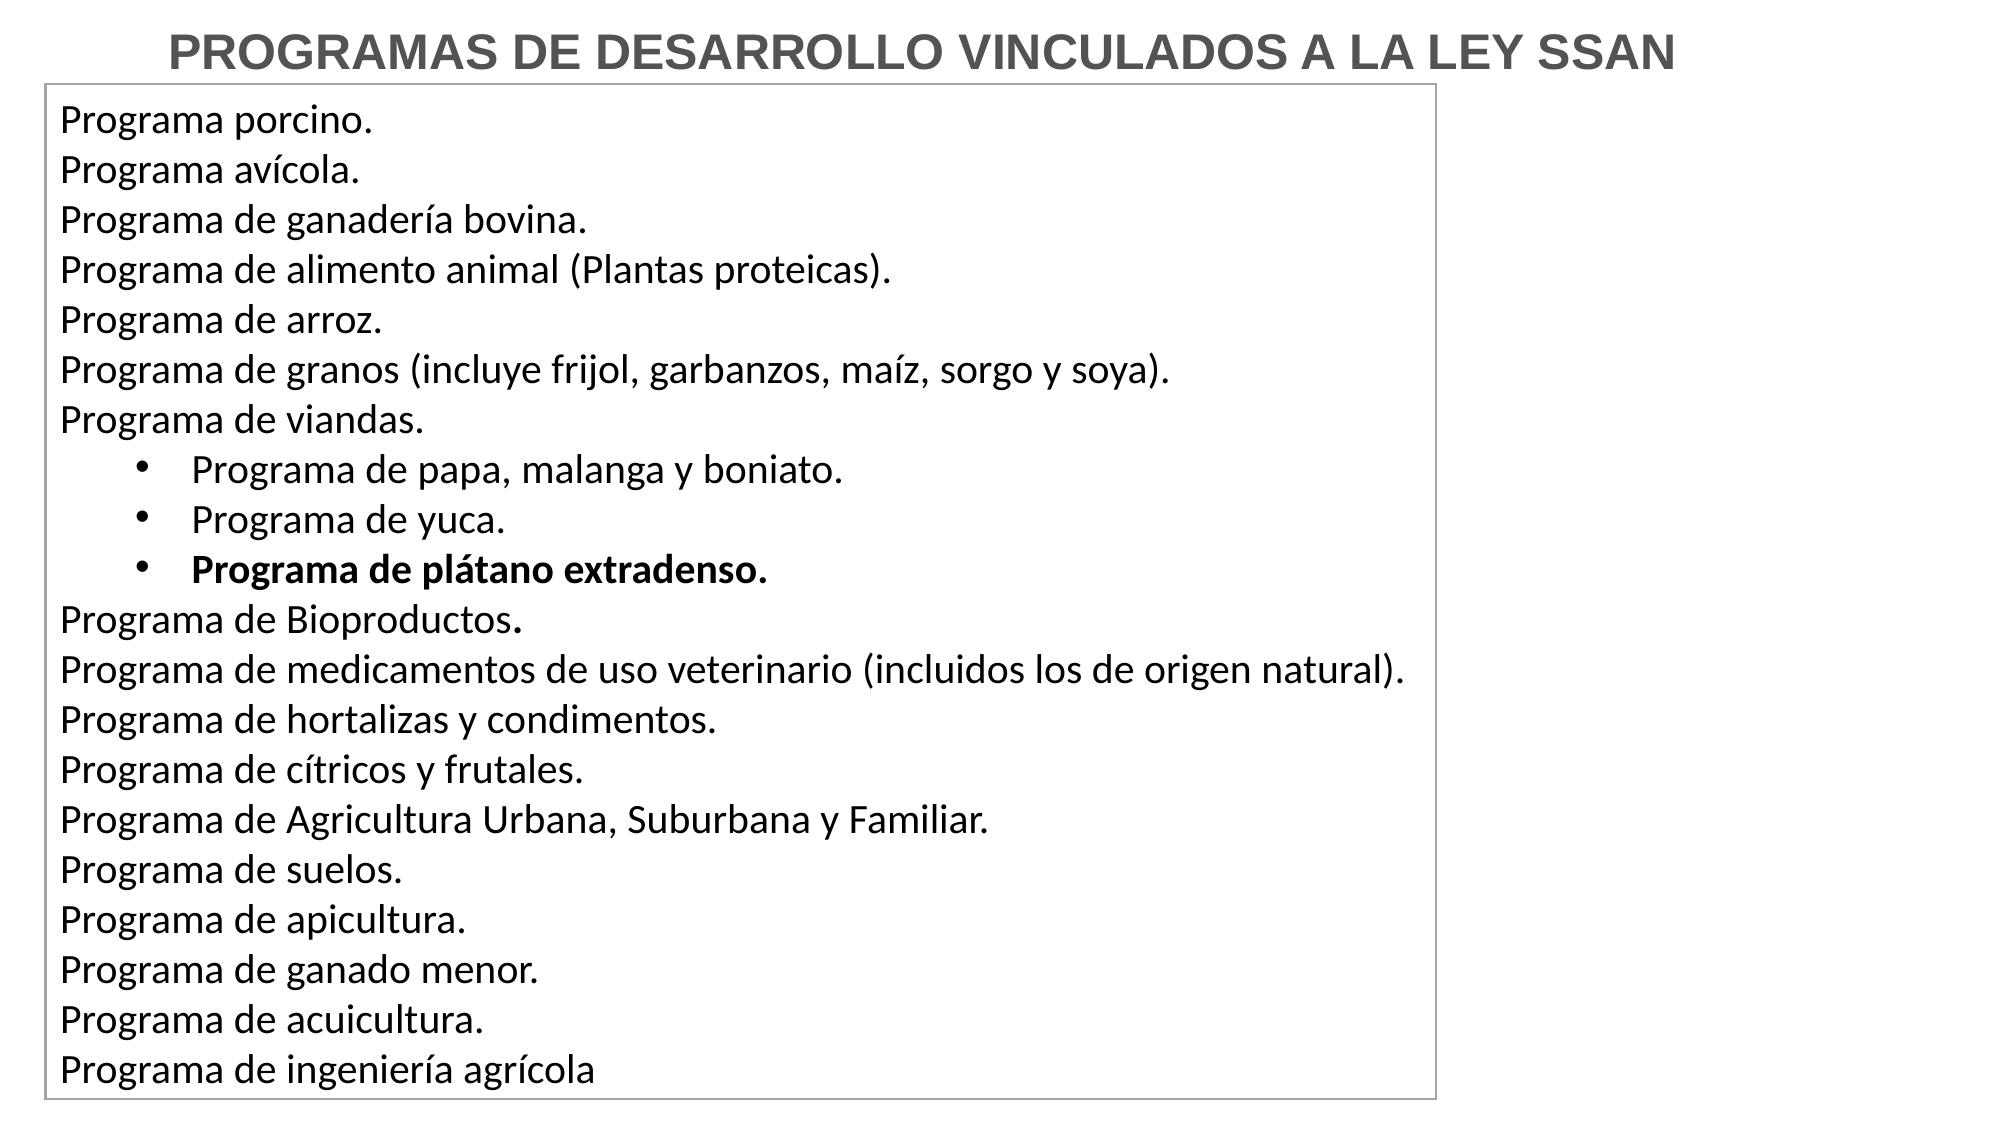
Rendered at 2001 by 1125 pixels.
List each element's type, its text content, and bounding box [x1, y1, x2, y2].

text_box PROGRAMAS DE DESARROLLO VINCULADOS A LA LEY SSAN [47, 12, 1798, 88]
text_box Programa porcino. Programa avícola. Programa de ganadería bovina. Programa de alimento animal (Plantas proteicas). Programa de arroz. Programa de granos (incluye frijol, garbanzos, maíz, sorgo y soya). Programa de viandas. Programa de papa, malanga y boniato. Programa de yuca. Programa de plátano extradenso. Programa de Bioproductos. Programa de medicamentos de uso veterinario (incluidos los de origen natural). Programa de hortalizas y condimentos. Programa de cítricos y frutales. Programa de Agricultura Urbana, Suburbana y Familiar. Programa de suelos. Programa de apicultura. Programa de ganado menor. Programa de acuicultura. Programa de ingeniería agrícola [44, 83, 1437, 1100]
